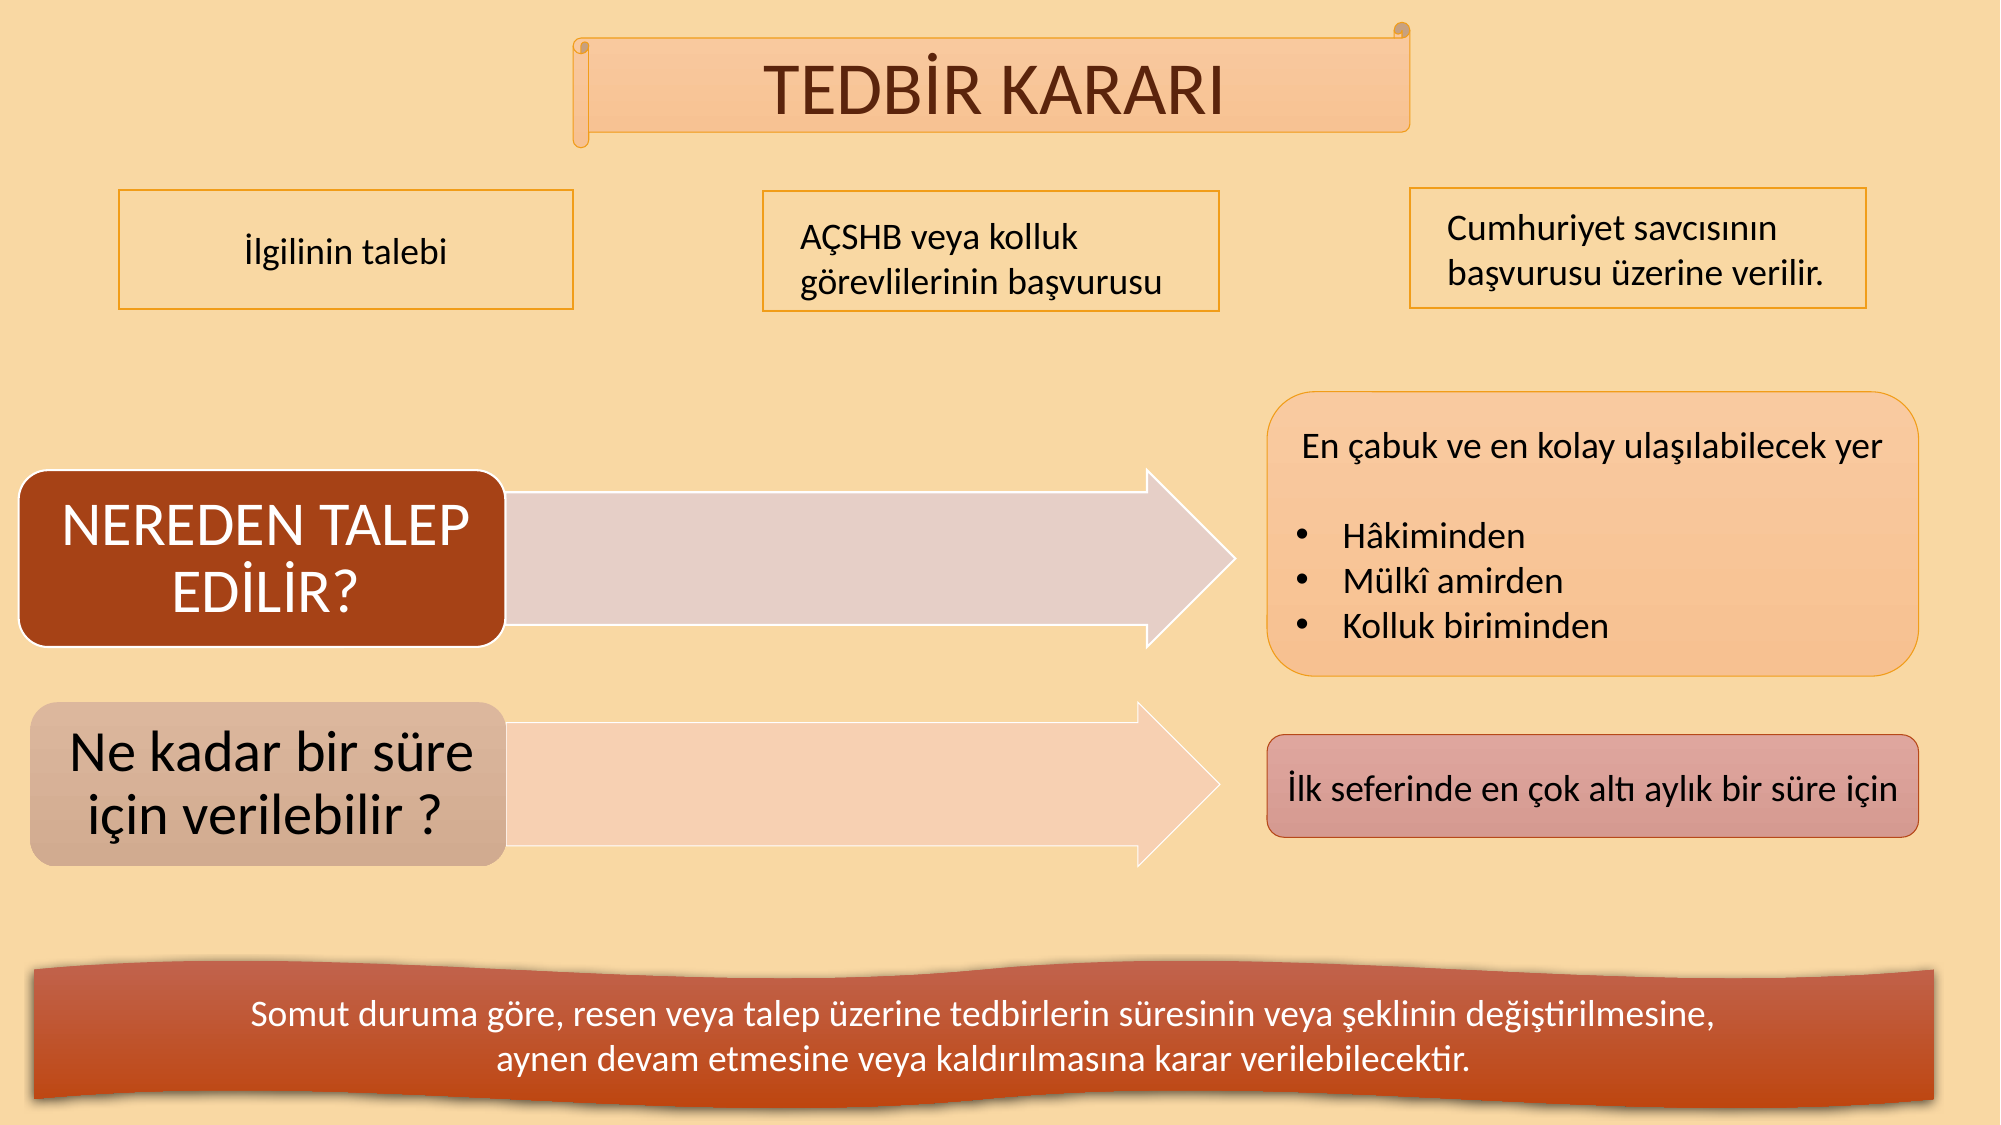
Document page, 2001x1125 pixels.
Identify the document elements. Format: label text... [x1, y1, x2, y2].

text_box Somut duruma göre, resen veya talep üzerine tedbirlerin süresinin veya şeklinin değiştirilmesine, aynen devam etmesine veya kaldırılmasına karar verilebilecektir. [33, 960, 1935, 1108]
text_box En çabuk ve en kolay ulaşılabilecek yer Hâkiminden Mülkî amirden Kolluk biriminden [1266, 391, 1920, 677]
text_box İlgilinin talebi [118, 189, 574, 310]
text_box İlk seferinde en çok altı aylık bir süre için [1266, 734, 1920, 838]
picture [1409, 187, 1867, 309]
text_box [30, 702, 1220, 867]
picture [762, 190, 1220, 312]
text_box TEDBİR KARARI [572, 21, 1411, 149]
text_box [18, 470, 1236, 647]
